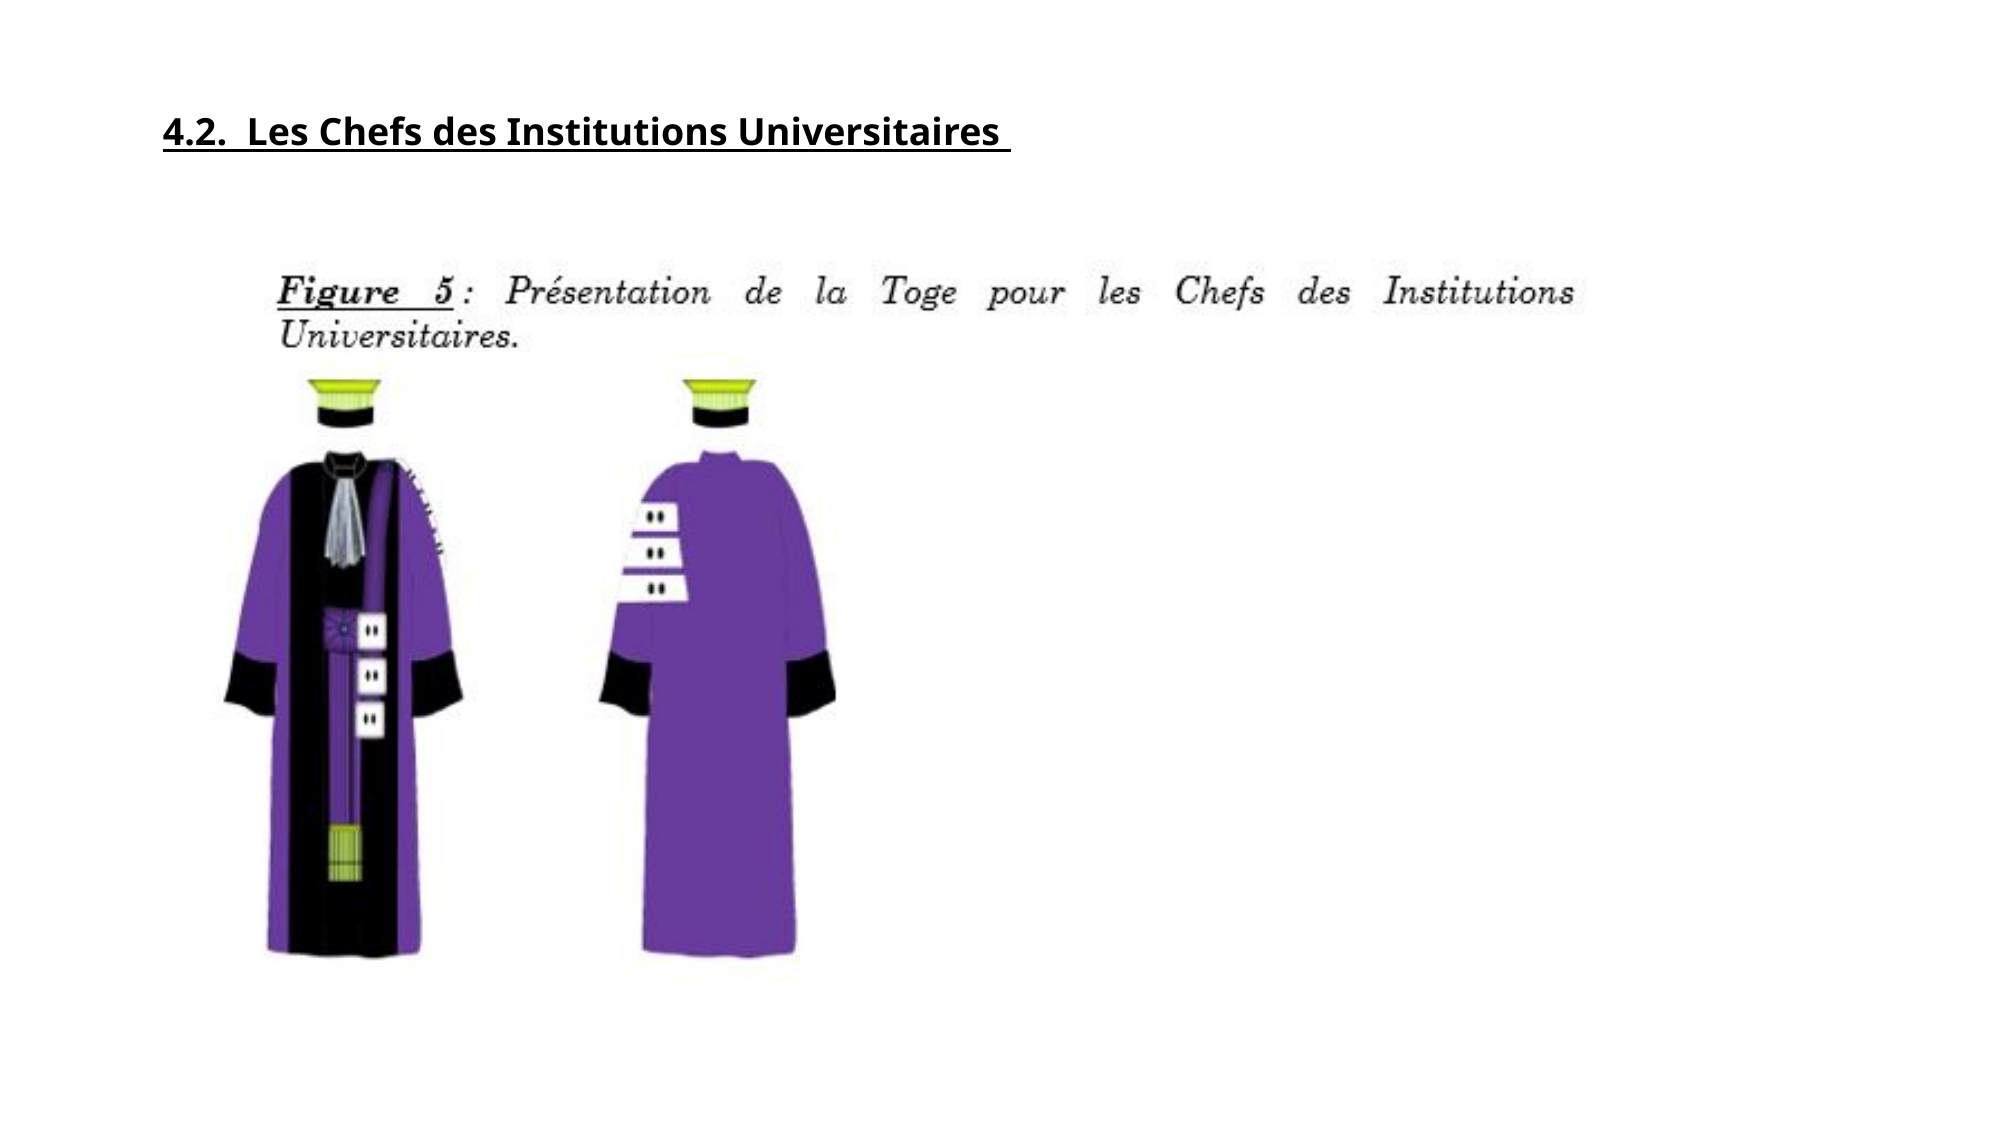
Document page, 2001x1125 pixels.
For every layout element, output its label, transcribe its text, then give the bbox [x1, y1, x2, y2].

picture [193, 242, 1618, 995]
text_box 4.2. Les Chefs des Institutions Universitaires [73, 78, 1888, 161]
